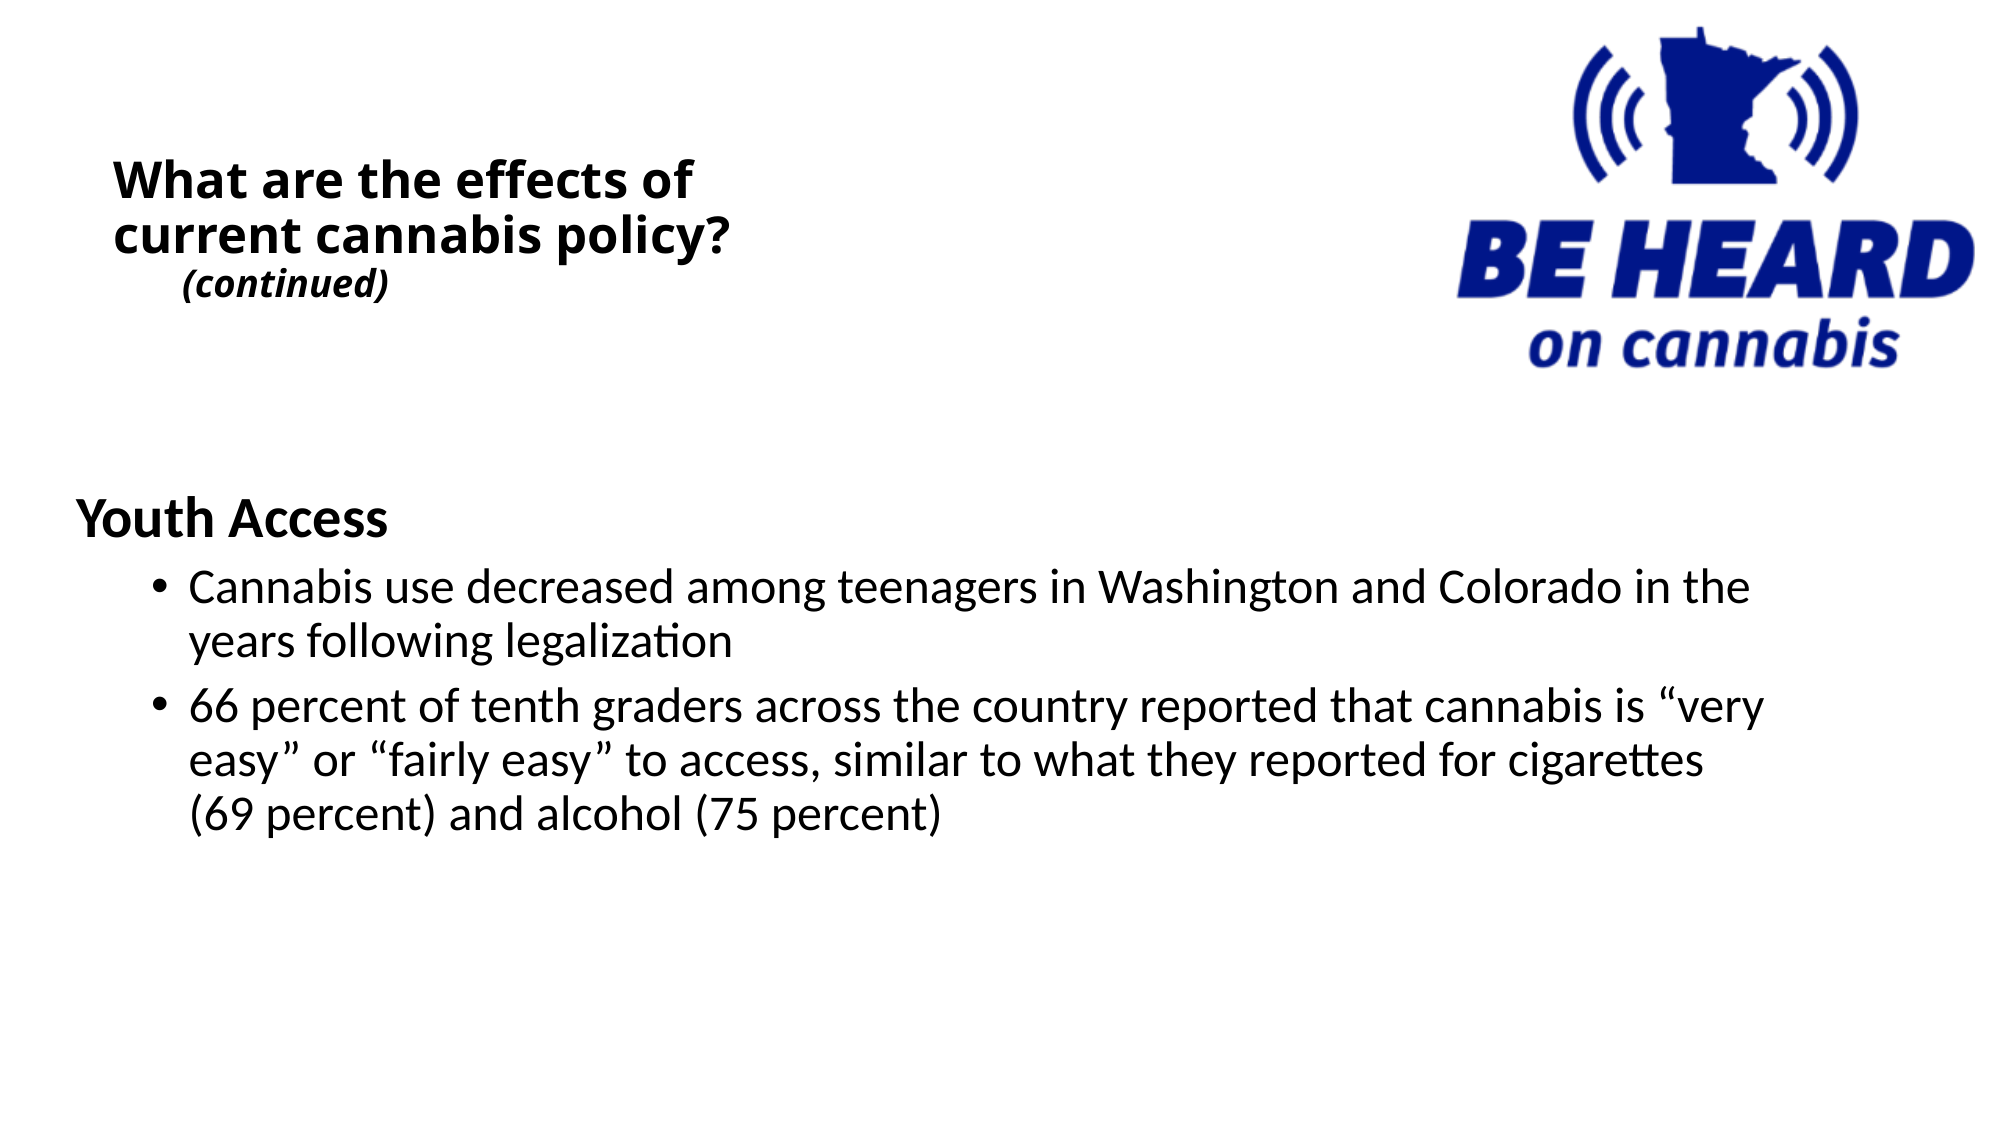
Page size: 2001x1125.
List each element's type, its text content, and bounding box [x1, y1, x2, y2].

text_box Youth Access Cannabis use decreased among teenagers in Washington and Colorado in the years following legalization 66 percent of tenth graders across the country reported that cannabis is “very easy” or “fairly easy” to access, similar to what they reported for cigarettes (69 percent) and alcohol (75 percent) [61, 389, 1787, 1104]
title What are the effects of current cannabis policy? (continued) [98, 147, 1432, 365]
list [1432, 0, 2000, 391]
